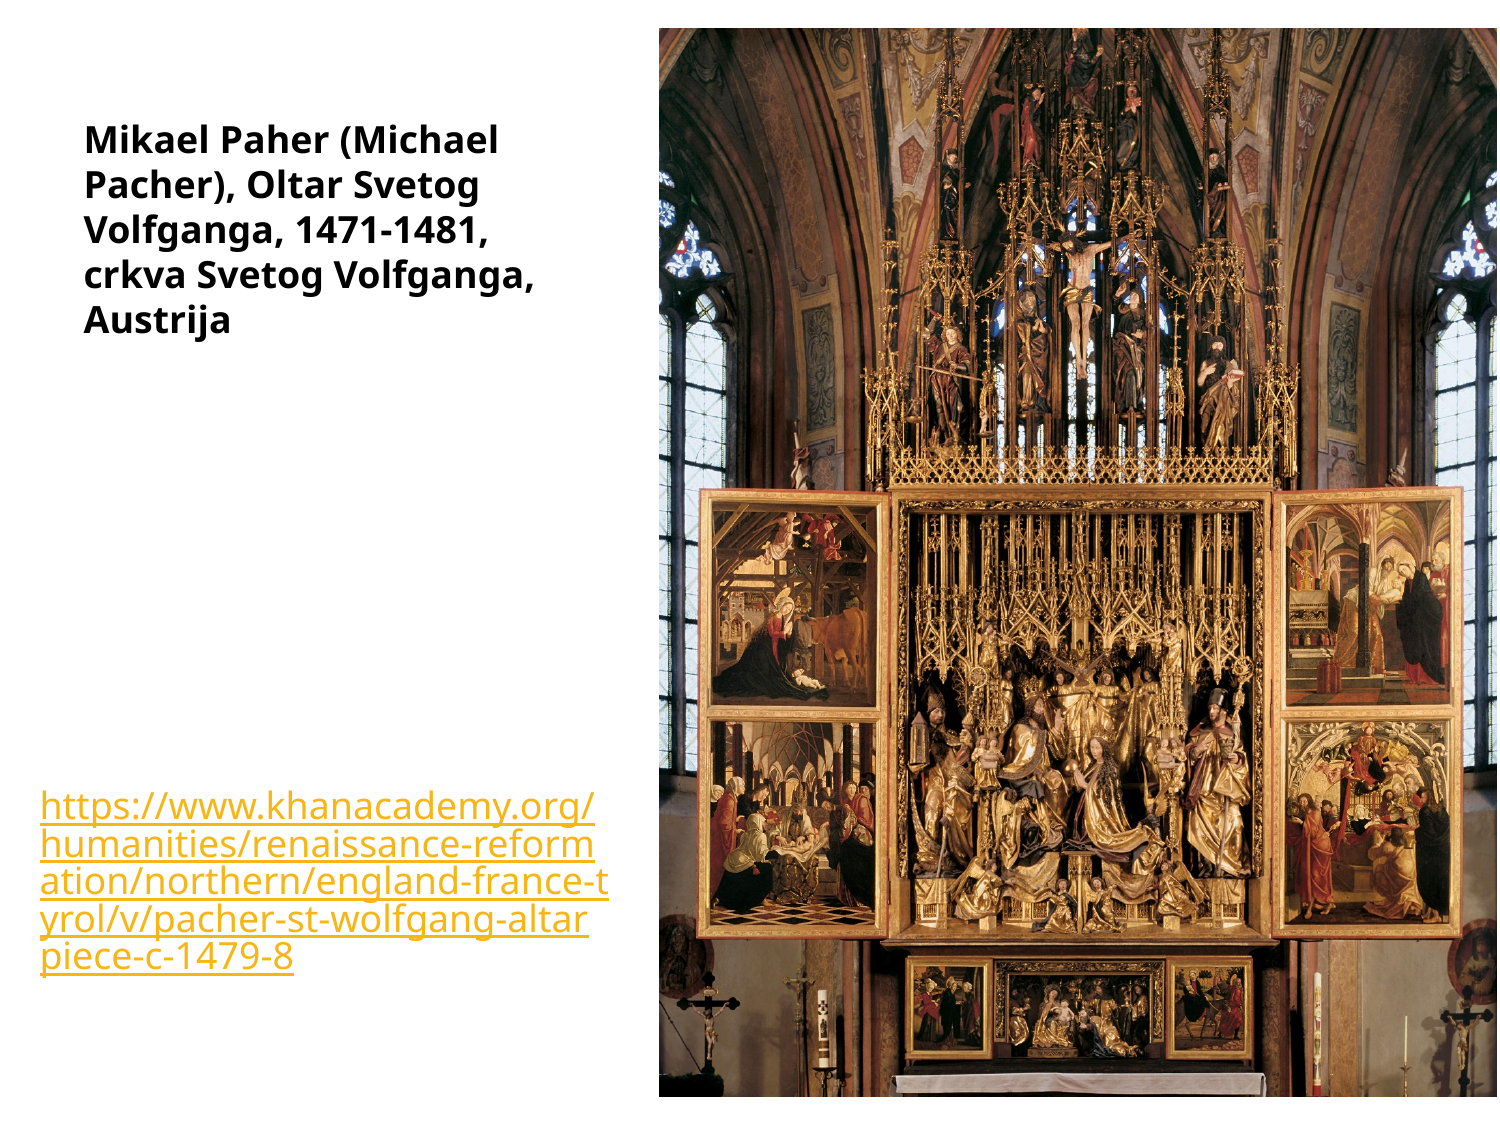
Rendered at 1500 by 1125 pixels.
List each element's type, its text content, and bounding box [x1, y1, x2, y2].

picture [658, 28, 1497, 1097]
text_box https://www.khanacademy.org/humanities/renaissance-reformation/northern/england-france-tyrol/v/pacher-st-wolfgang-altarpiece-c-1479-8 [24, 774, 625, 841]
text_box Mikael Paher (Michael Pacher), Oltar Svetog Volfganga, 1471-1481, crkva Svetog Volfganga, Austrija [68, 108, 582, 349]
